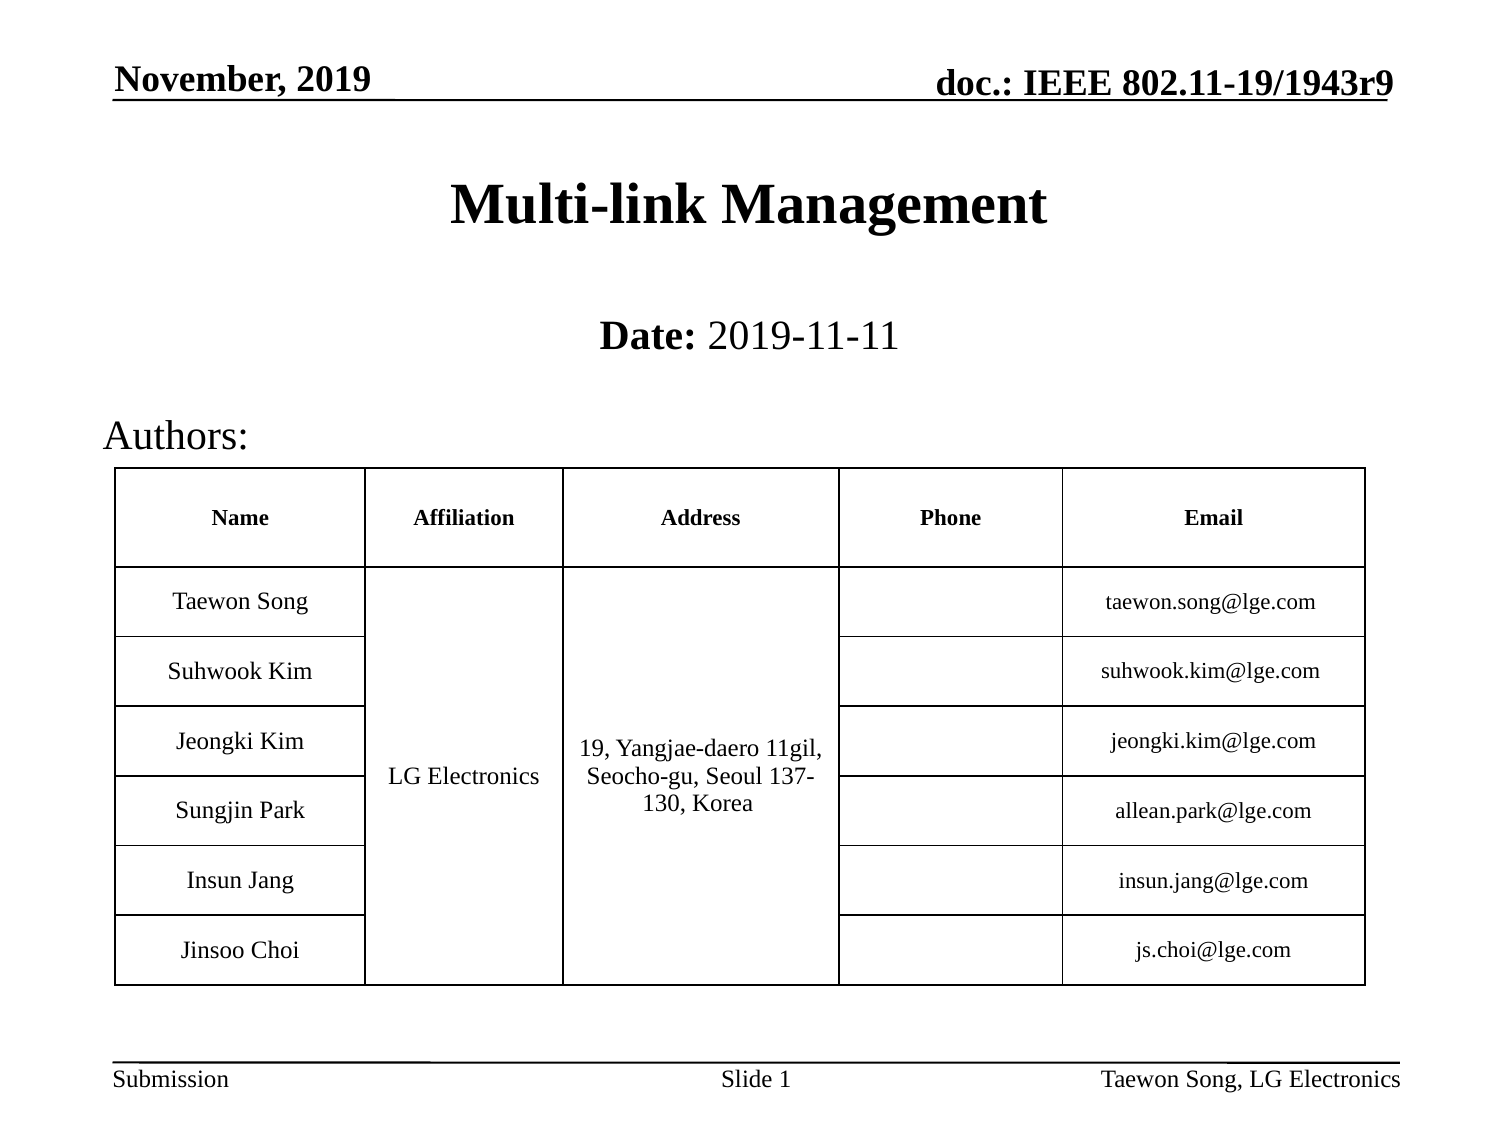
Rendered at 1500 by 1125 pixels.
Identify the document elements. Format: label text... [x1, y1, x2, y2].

table_cell [840, 777, 1062, 845]
table_cell Taewon Song [116, 568, 364, 636]
footer Taewon Song, LG Electronics [878, 1061, 1402, 1093]
text_box Authors: [87, 400, 325, 463]
table_cell Suhwook Kim [116, 637, 364, 705]
table_cell [840, 846, 1062, 914]
table_cell Insun Jang [116, 846, 364, 914]
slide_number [114, 54, 423, 100]
table_cell taewon.song@lge.com [1063, 568, 1364, 636]
table_cell [840, 568, 1062, 636]
table_cell [840, 707, 1062, 775]
table_cell [840, 916, 1062, 984]
table_cell js.choi@lge.com [1063, 916, 1364, 984]
table_cell Sungjin Park [116, 777, 364, 845]
text_box Date: 2019-11-11 [112, 300, 1388, 366]
table_header Address [564, 469, 838, 566]
table_cell allean.park@lge.com [1063, 777, 1364, 845]
table_cell jeongki.kim@lge.com [1063, 707, 1364, 775]
table_cell [840, 637, 1062, 705]
table_header Name [116, 469, 364, 566]
table_cell insun.jang@lge.com [1063, 846, 1364, 914]
table_cell 19, Yangjae-daero 11gil, Seocho-gu, Seoul 137-130, Korea [564, 568, 838, 984]
table_cell LG Electronics [366, 568, 562, 984]
table_cell suhwook.kim@lge.com [1063, 637, 1364, 705]
table_header Email [1063, 469, 1364, 566]
table_cell Jeongki Kim [116, 707, 364, 775]
table_header Affiliation [366, 469, 562, 566]
table_header Phone [840, 469, 1062, 566]
table_cell Jinsoo Choi [116, 916, 364, 984]
slide_number Slide 1 [712, 1061, 800, 1123]
title Multi-link Management [88, 112, 1412, 288]
